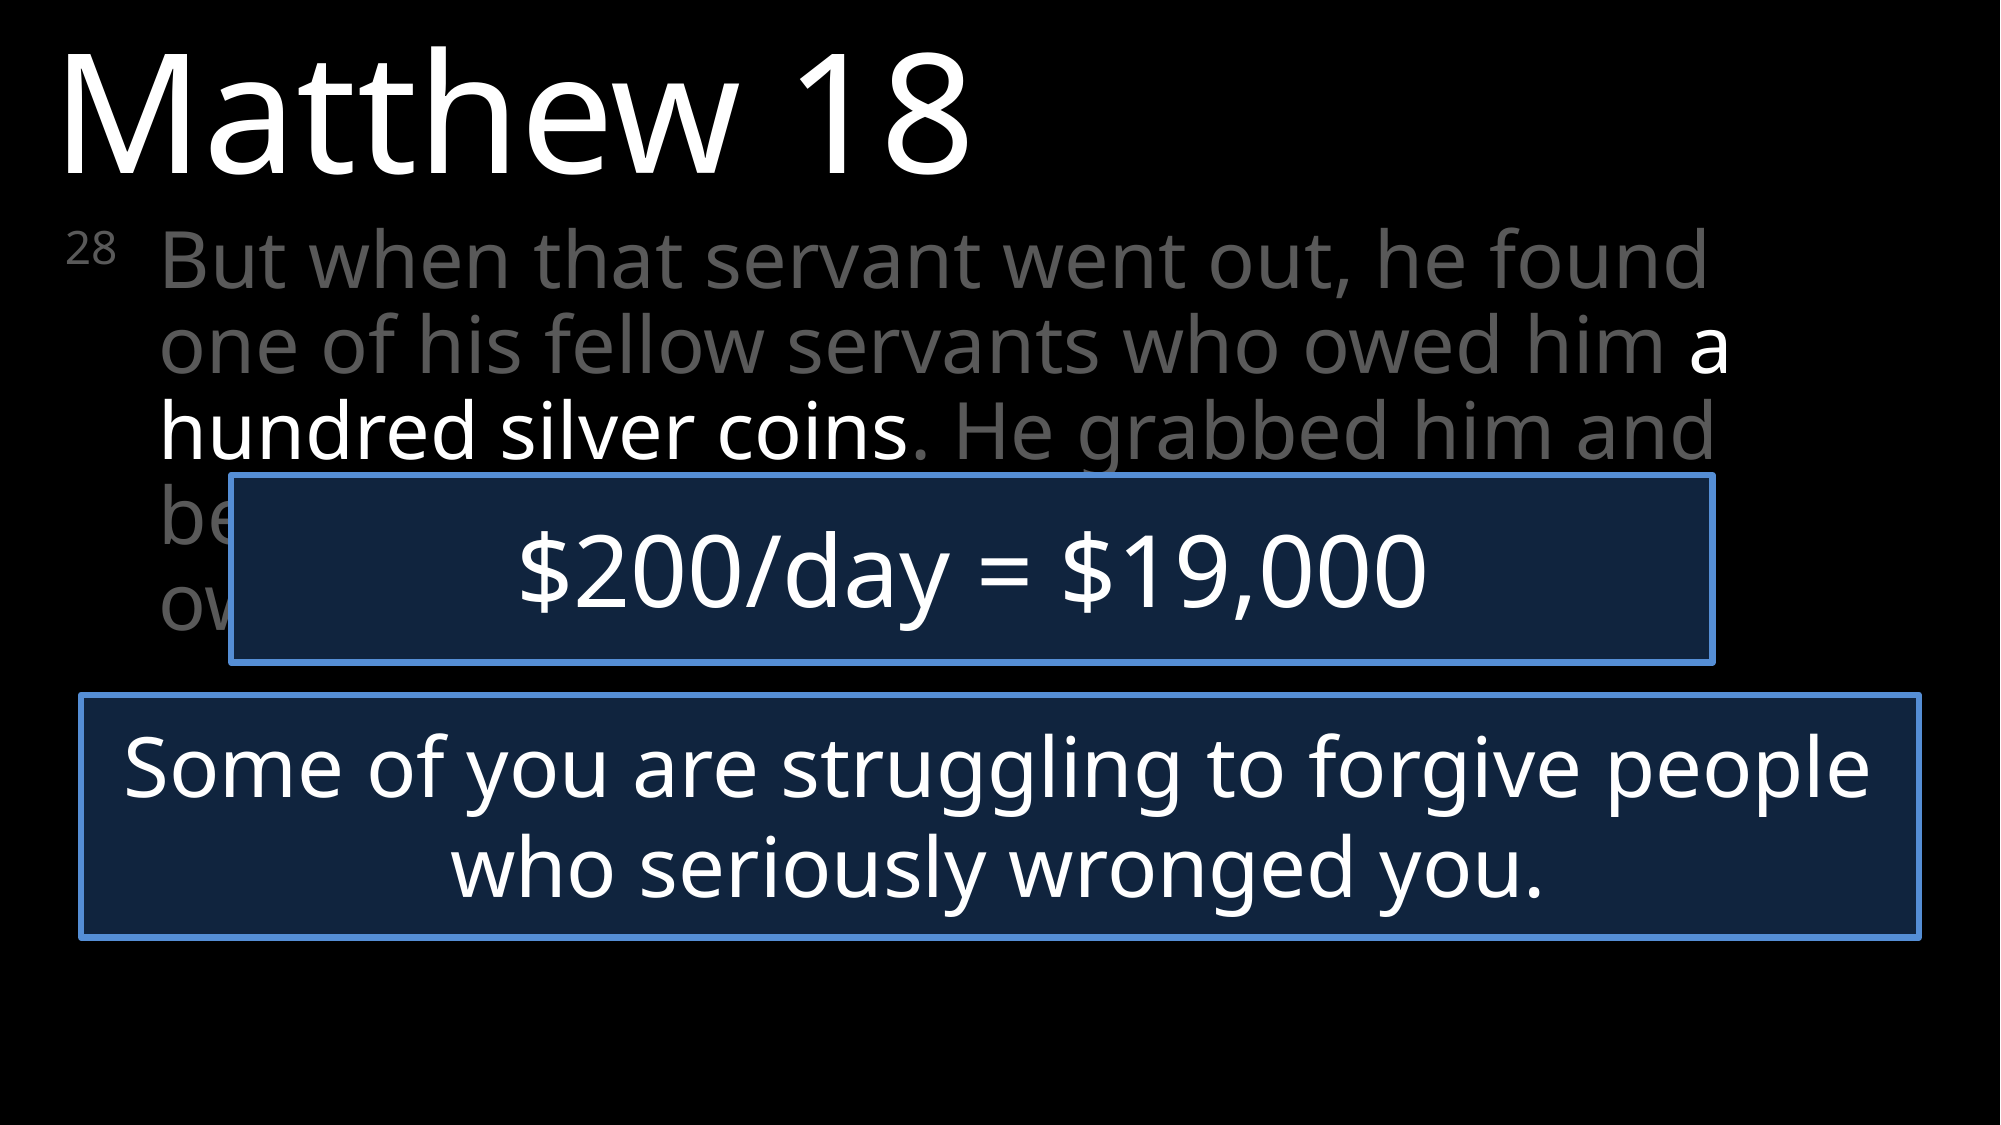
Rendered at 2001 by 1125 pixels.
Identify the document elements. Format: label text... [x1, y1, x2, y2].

text_box 28 But when that servant went out, he found one of his fellow servants who owed him a hundred silver coins. He grabbed him and began to choke him. ‘Pay back what you owe me!’ he demanded. [50, 215, 1750, 655]
text_box [81, 694, 1919, 938]
text_box [231, 474, 1713, 663]
text_box Matthew 18 [37, 0, 1838, 215]
text_box Some of you are struggling to forgive people who seriously wronged you. [92, 706, 1905, 922]
text_box $200/day = $19,000 [243, 500, 1704, 635]
